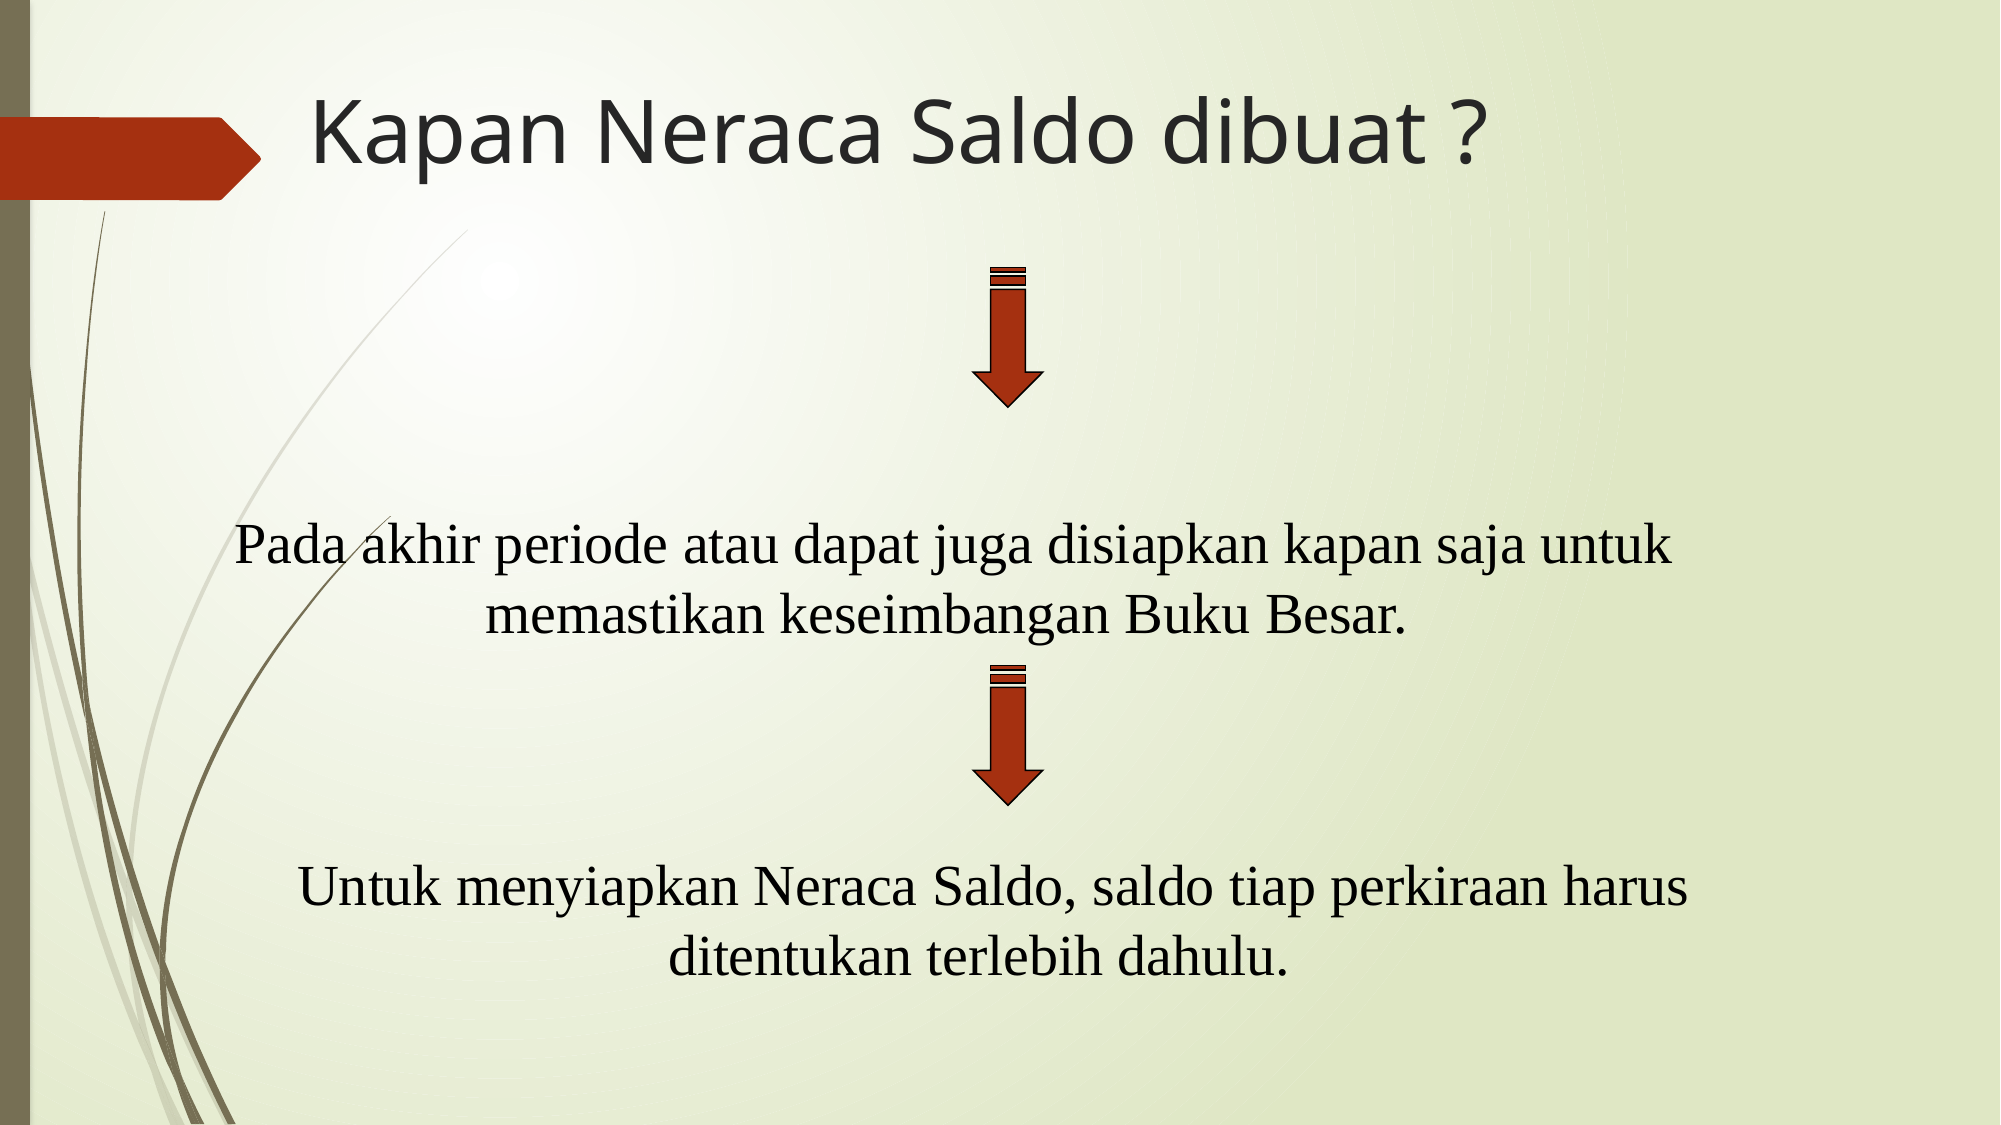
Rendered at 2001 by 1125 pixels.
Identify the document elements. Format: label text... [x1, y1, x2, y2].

text_box Untuk menyiapkan Neraca Saldo, saldo tiap perkiraan harus ditentukan terlebih dahulu. [256, 840, 1732, 994]
text_box Pada akhir periode atau dapat juga disiapkan kapan saja untuk memastikan keseimbangan Buku Besar. [217, 499, 1693, 652]
text_box [990, 665, 1026, 670]
title Kapan Neraca Saldo dibuat ? [293, 68, 1769, 256]
text_box [990, 674, 1026, 684]
text_box [973, 289, 1043, 408]
text_box [990, 276, 1026, 285]
text_box [990, 267, 1026, 272]
text_box [973, 687, 1043, 806]
